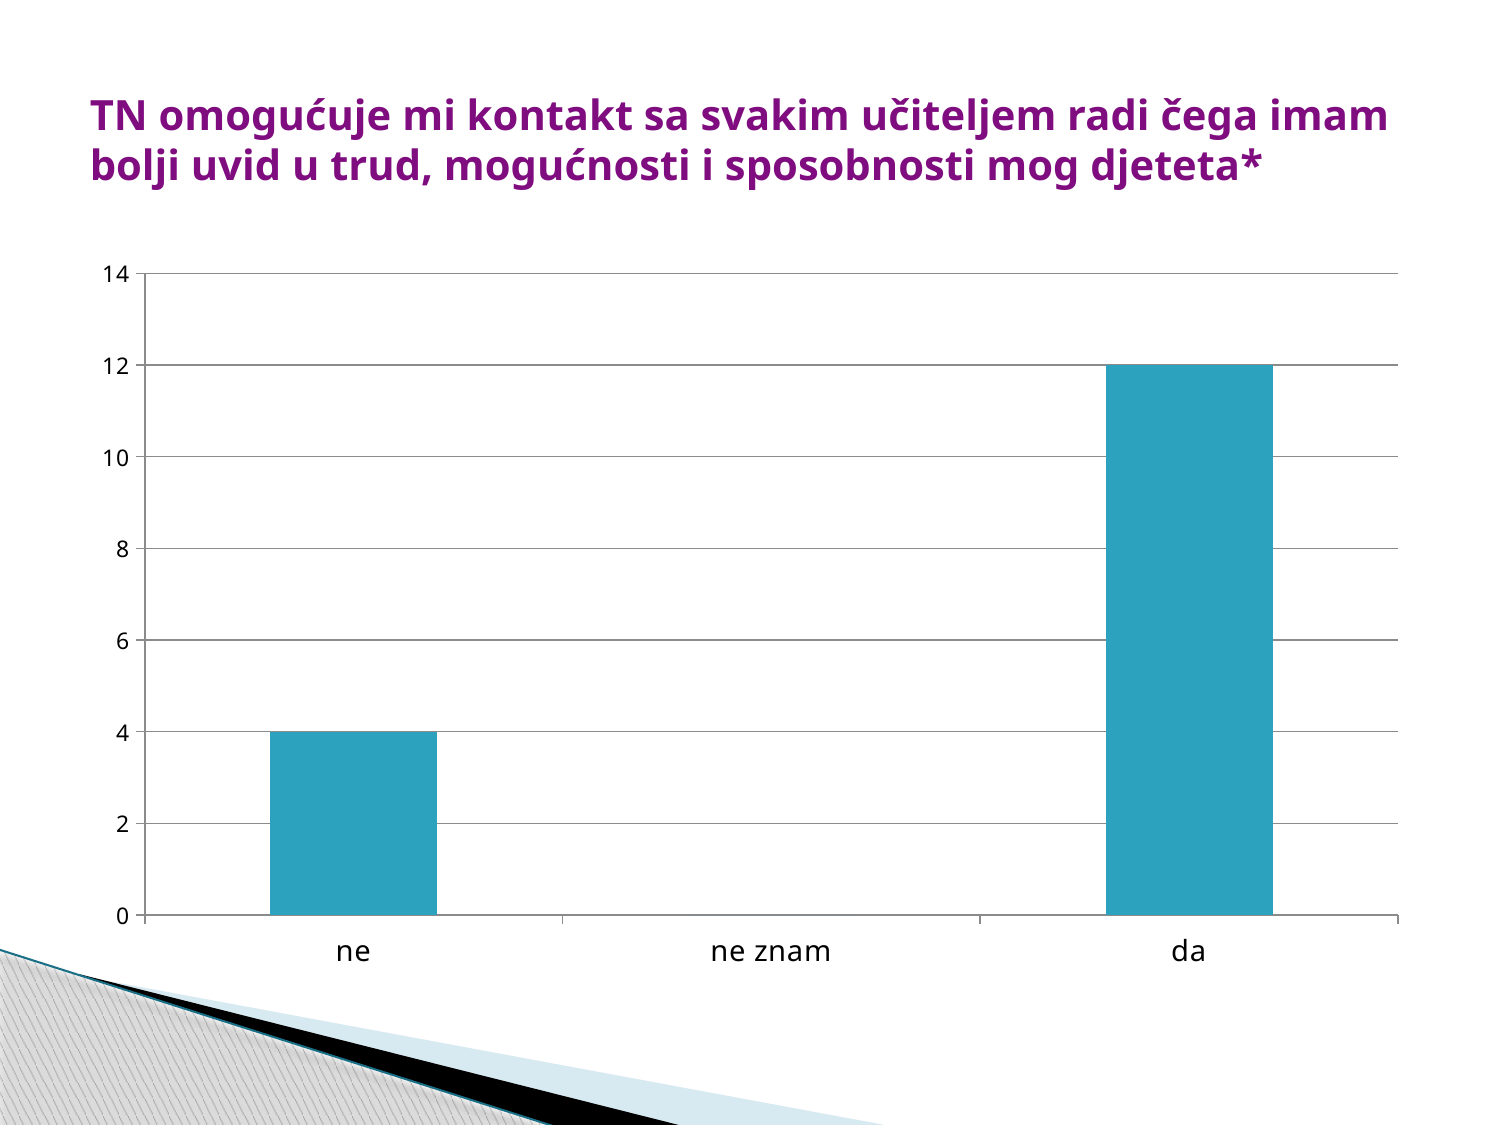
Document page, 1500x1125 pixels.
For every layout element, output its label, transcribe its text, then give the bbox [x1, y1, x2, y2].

title TN omogućuje mi kontakt sa svakim učiteljem radi čega imam bolji uvid u trud, mogućnosti i sposobnosti mog djeteta* [75, 45, 1425, 233]
chart [74, 242, 1426, 986]
